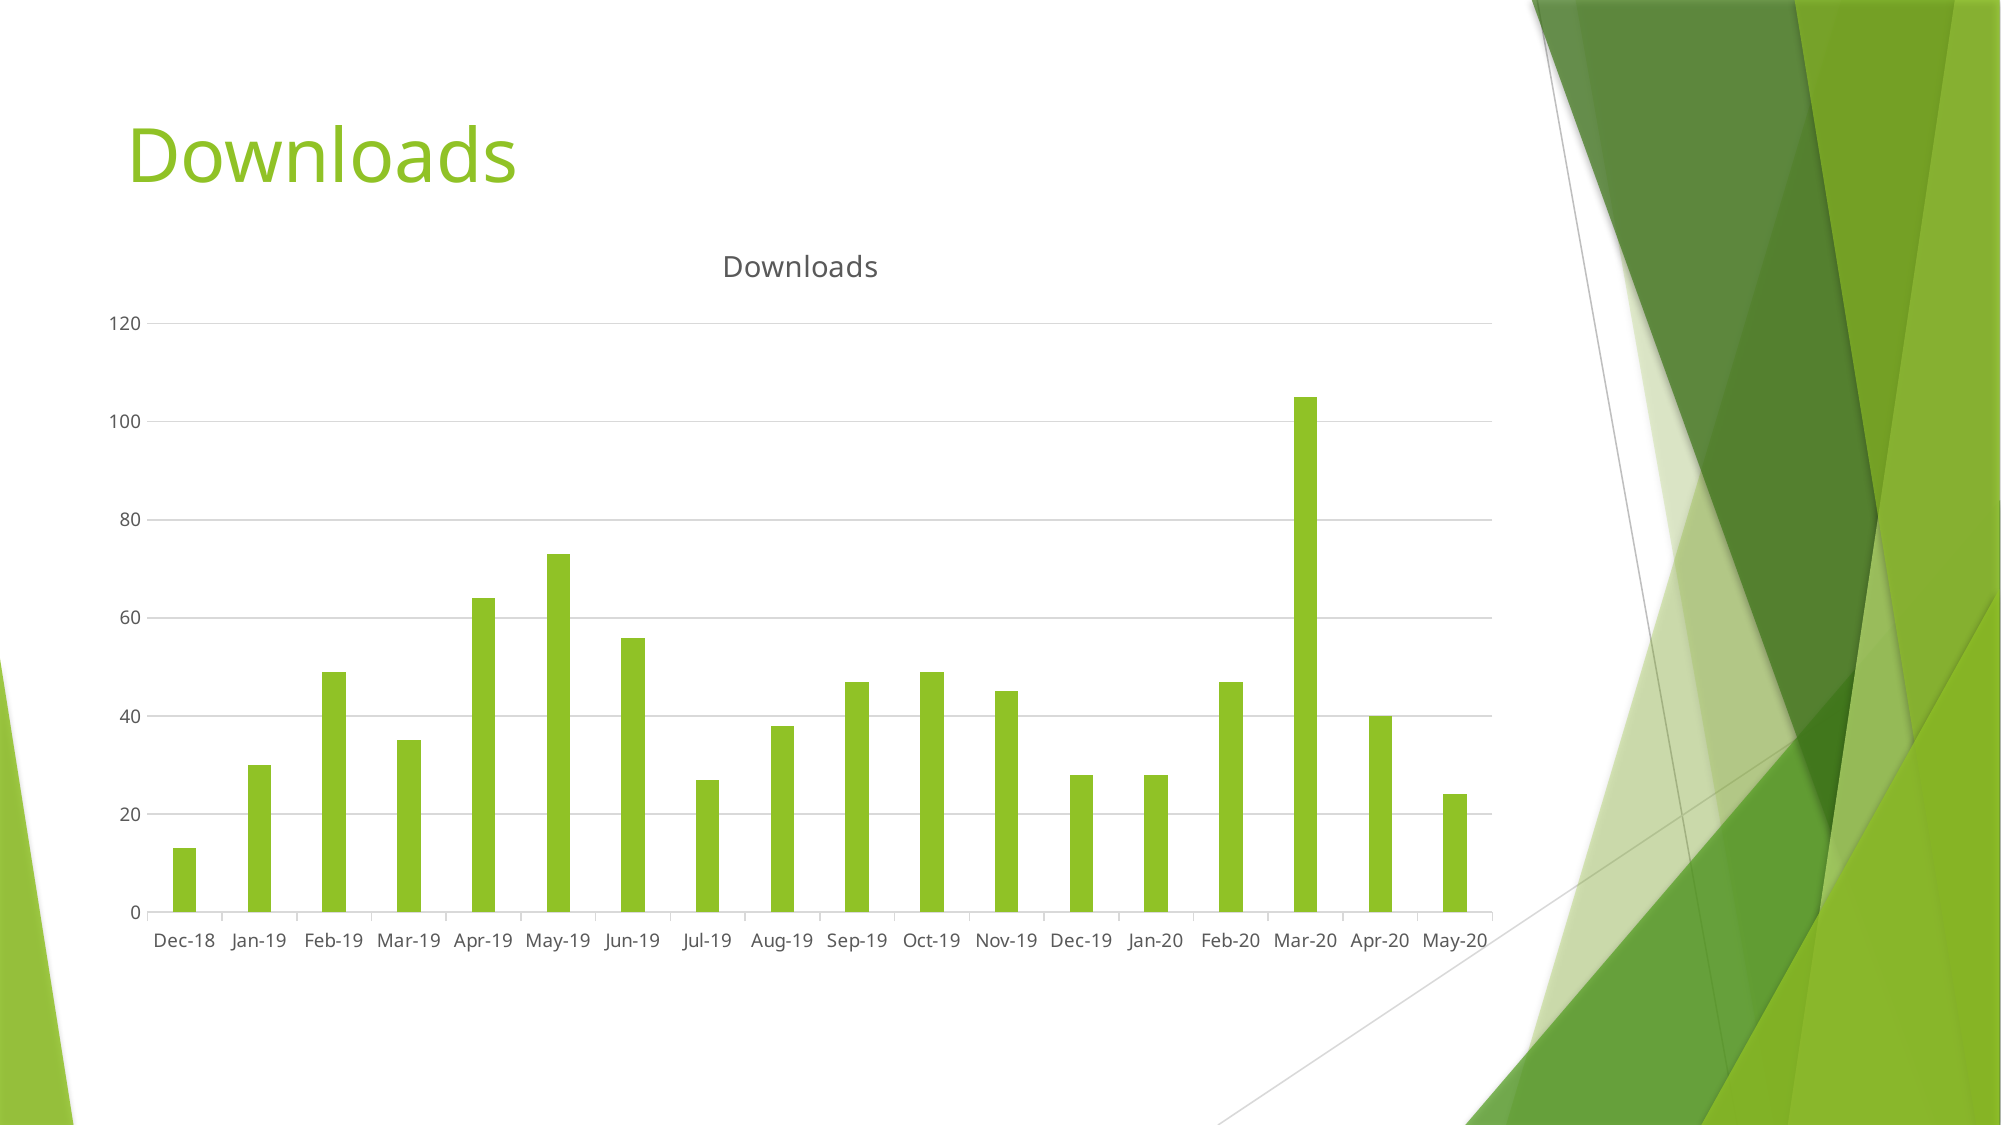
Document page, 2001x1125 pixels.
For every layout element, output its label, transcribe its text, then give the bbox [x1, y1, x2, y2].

title Downloads [111, 99, 1522, 213]
chart [79, 213, 1522, 970]
